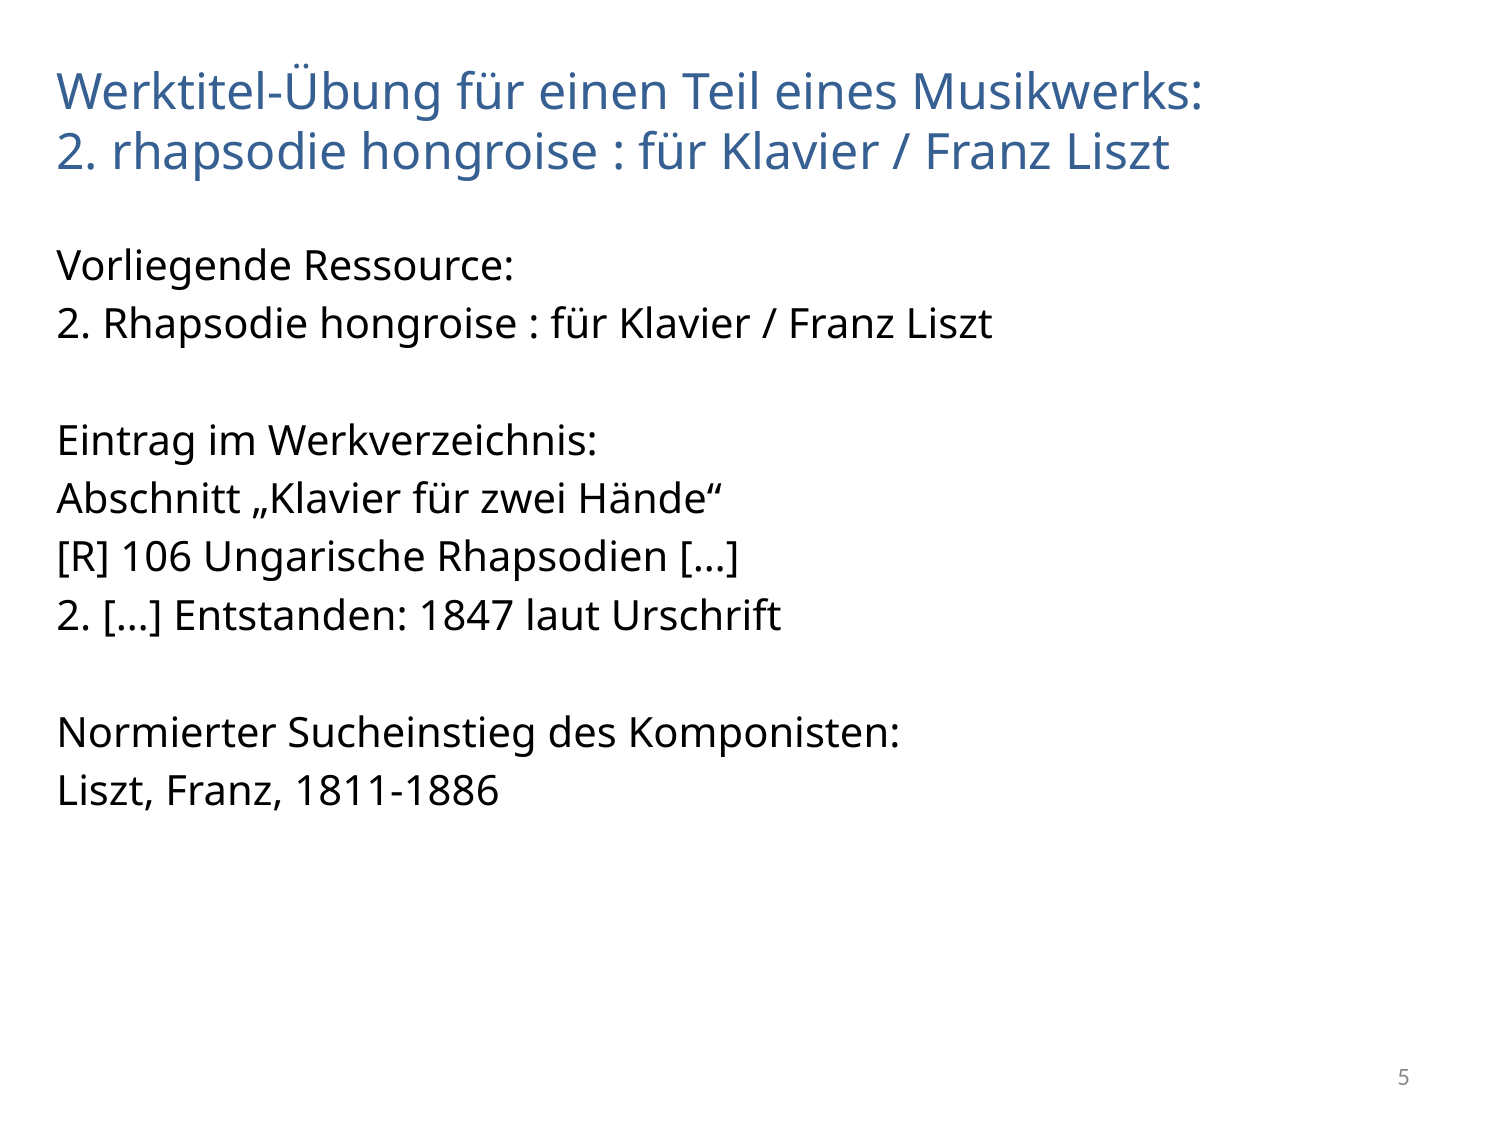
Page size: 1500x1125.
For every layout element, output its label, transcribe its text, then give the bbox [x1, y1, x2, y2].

list Vorliegende Ressource: 2. Rhapsodie hongroise : für Klavier / Franz Liszt Eintrag im Werkverzeichnis: Abschnitt „Klavier für zwei Hände“ [R] 106 Ungarische Rhapsodien […] 2. […] Entstanden: 1847 laut Urschrift Normierter Sucheinstieg des Komponisten: Liszt, Franz, 1811-1886 [41, 172, 1459, 1035]
title Werktitel-Übung für einen Teil eines Musikwerks: 2. rhapsodie hongroise : für Klavier / Franz Liszt [41, 30, 1459, 172]
slide_number 5 [1187, 1045, 1425, 1106]
